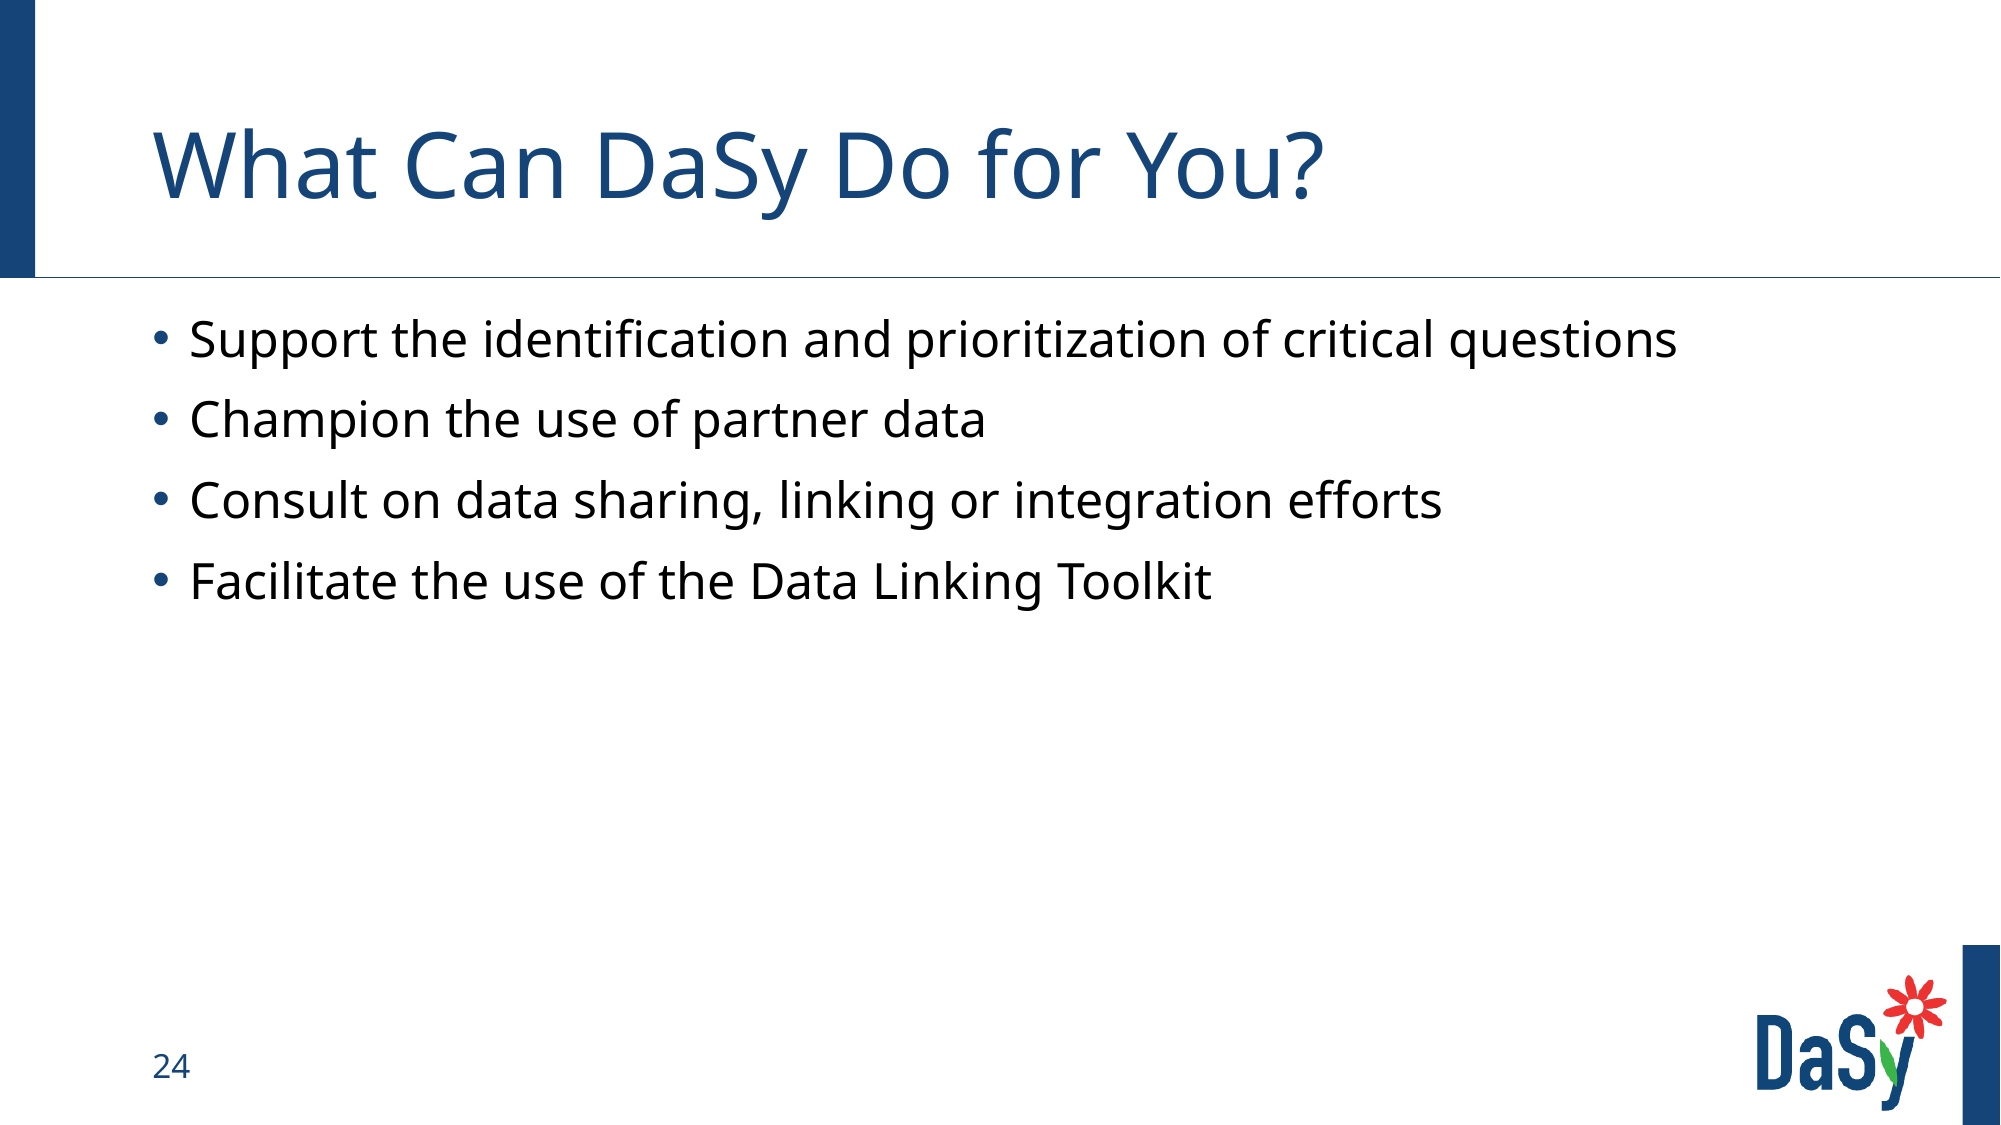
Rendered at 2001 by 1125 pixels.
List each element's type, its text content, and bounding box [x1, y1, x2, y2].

list Support the identification and prioritization of critical questions Champion the use of partner data Consult on data sharing, linking or integration efforts Facilitate the use of the Data Linking Toolkit [137, 299, 1863, 1008]
picture [1757, 975, 1947, 1111]
title What Can DaSy Do for You? [137, 59, 1863, 278]
